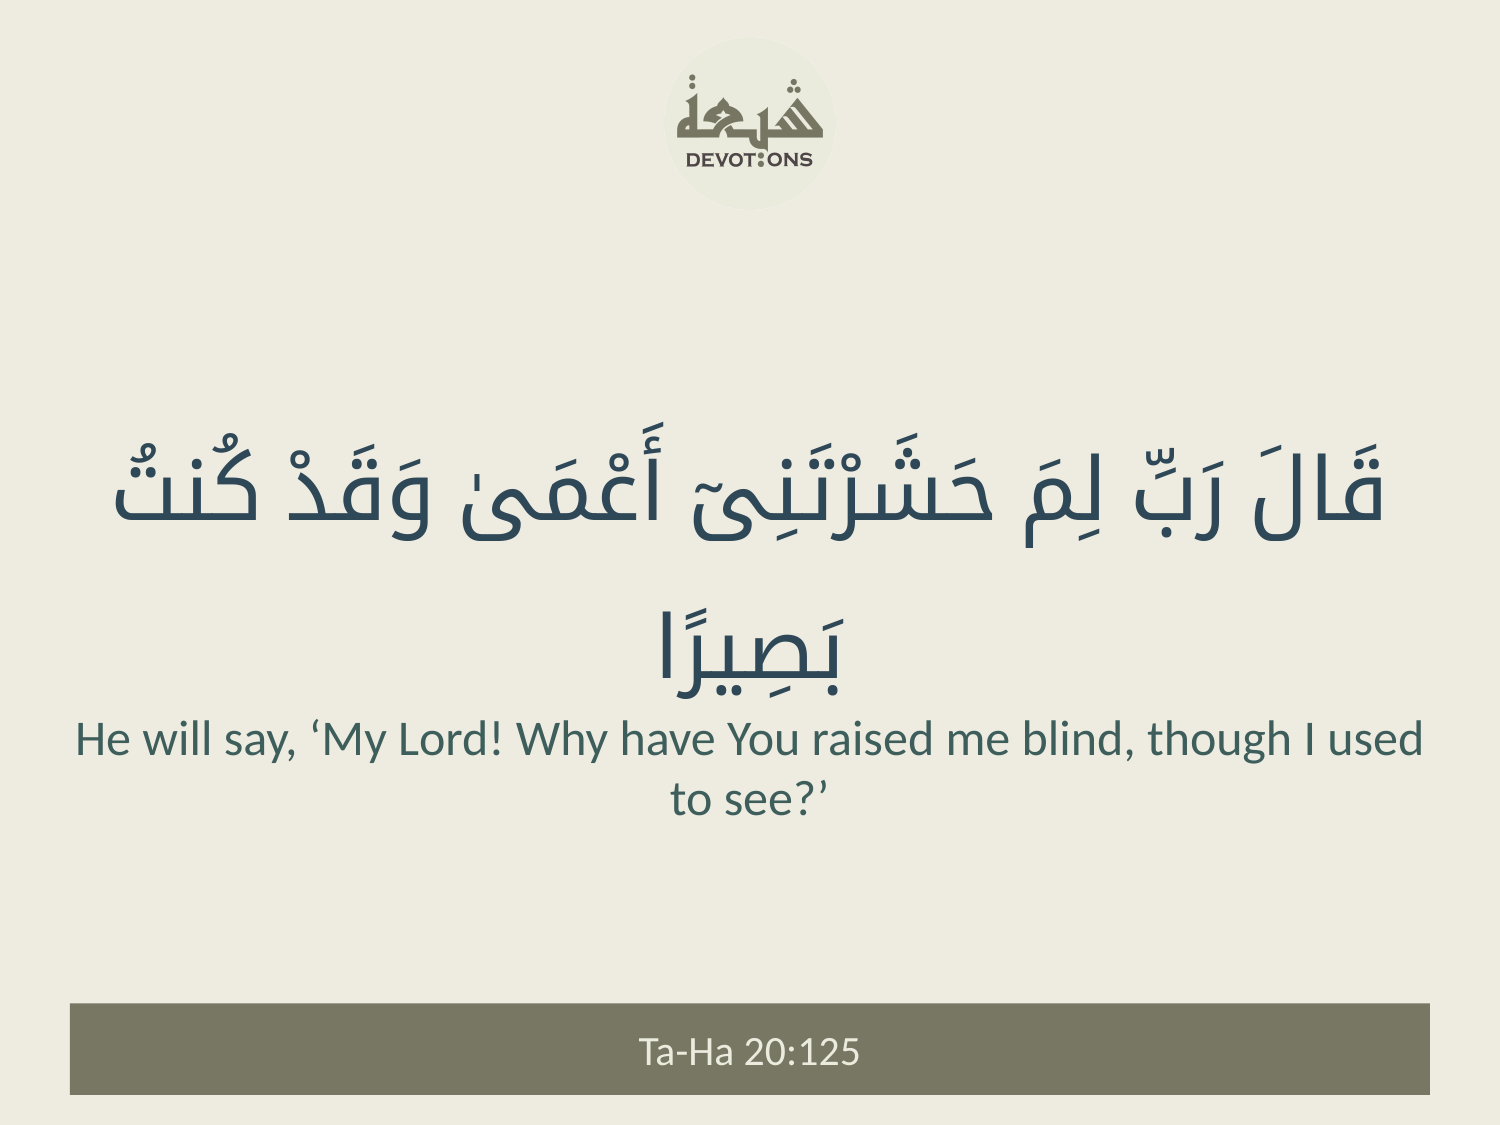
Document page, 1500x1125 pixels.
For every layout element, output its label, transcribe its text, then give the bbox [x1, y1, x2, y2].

list Ta-Ha 20:125 [69, 1003, 1430, 1095]
list قَالَ رَبِّ لِمَ حَشَرْتَنِىٓ أَعْمَىٰ وَقَدْ كُنتُ بَصِيرًا He will say, ‘My Lord! Why have You raised me blind, though I used to see?’ [69, 203, 1430, 1003]
picture [656, 29, 844, 203]
